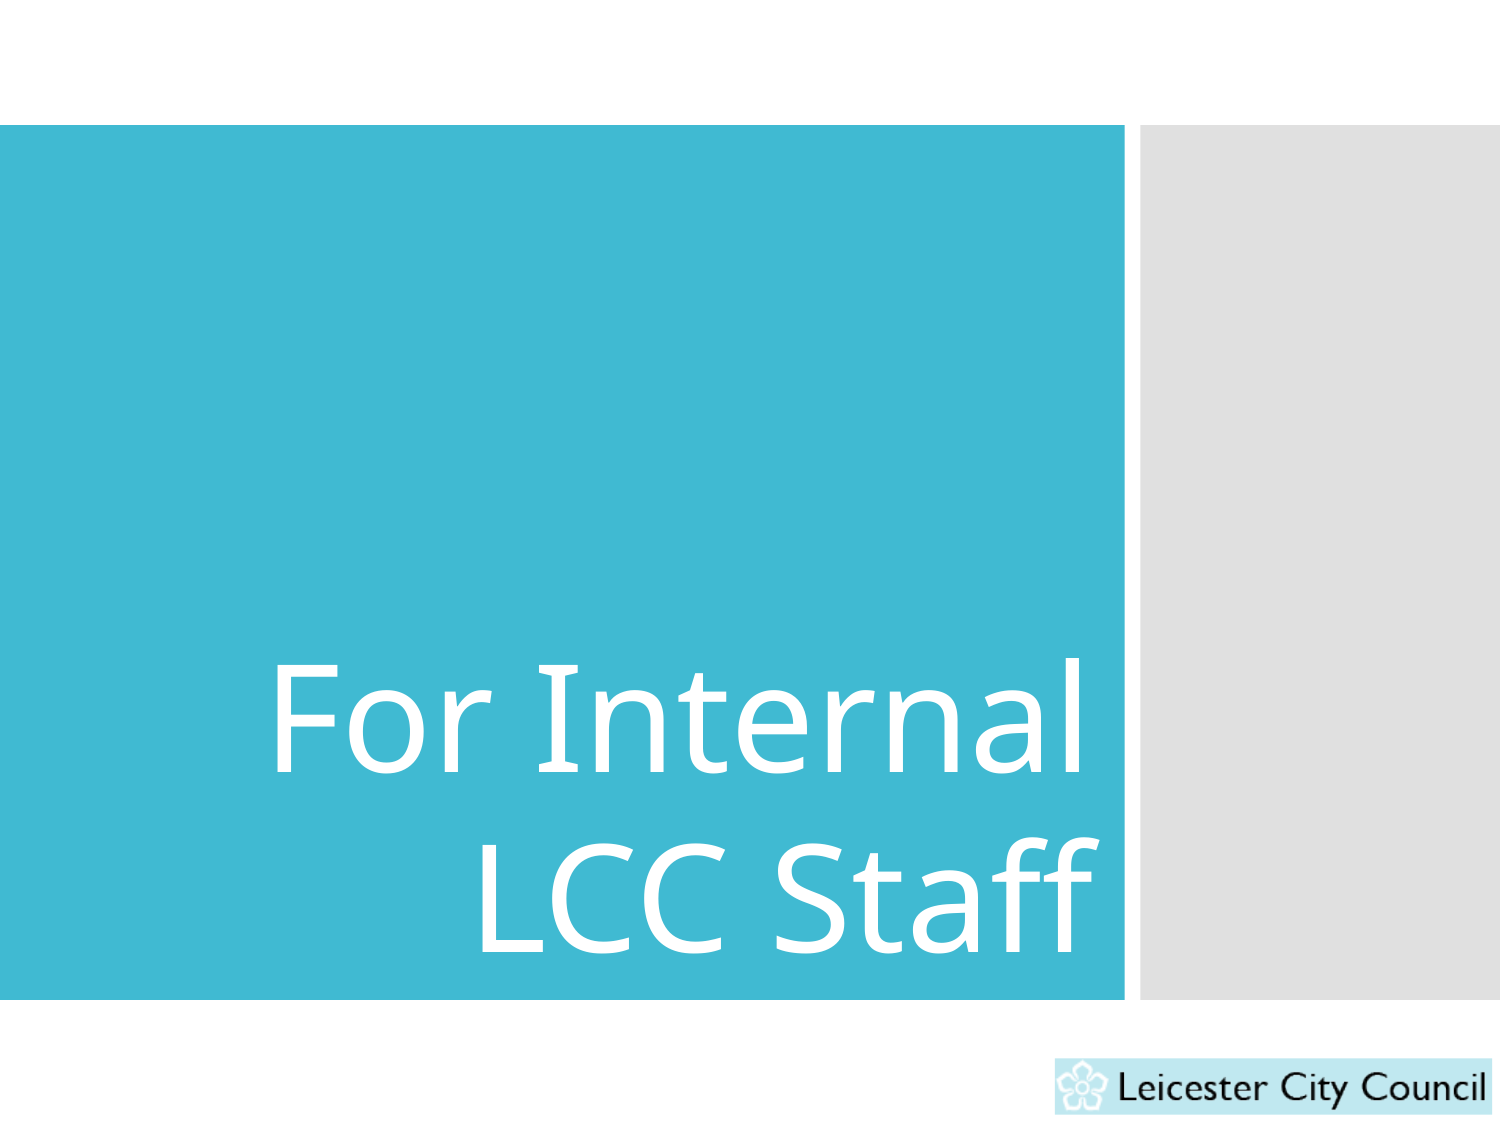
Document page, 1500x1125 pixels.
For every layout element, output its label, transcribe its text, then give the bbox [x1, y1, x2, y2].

text_box For Internal LCC Staff [78, 614, 1109, 990]
picture [1054, 1058, 1493, 1115]
